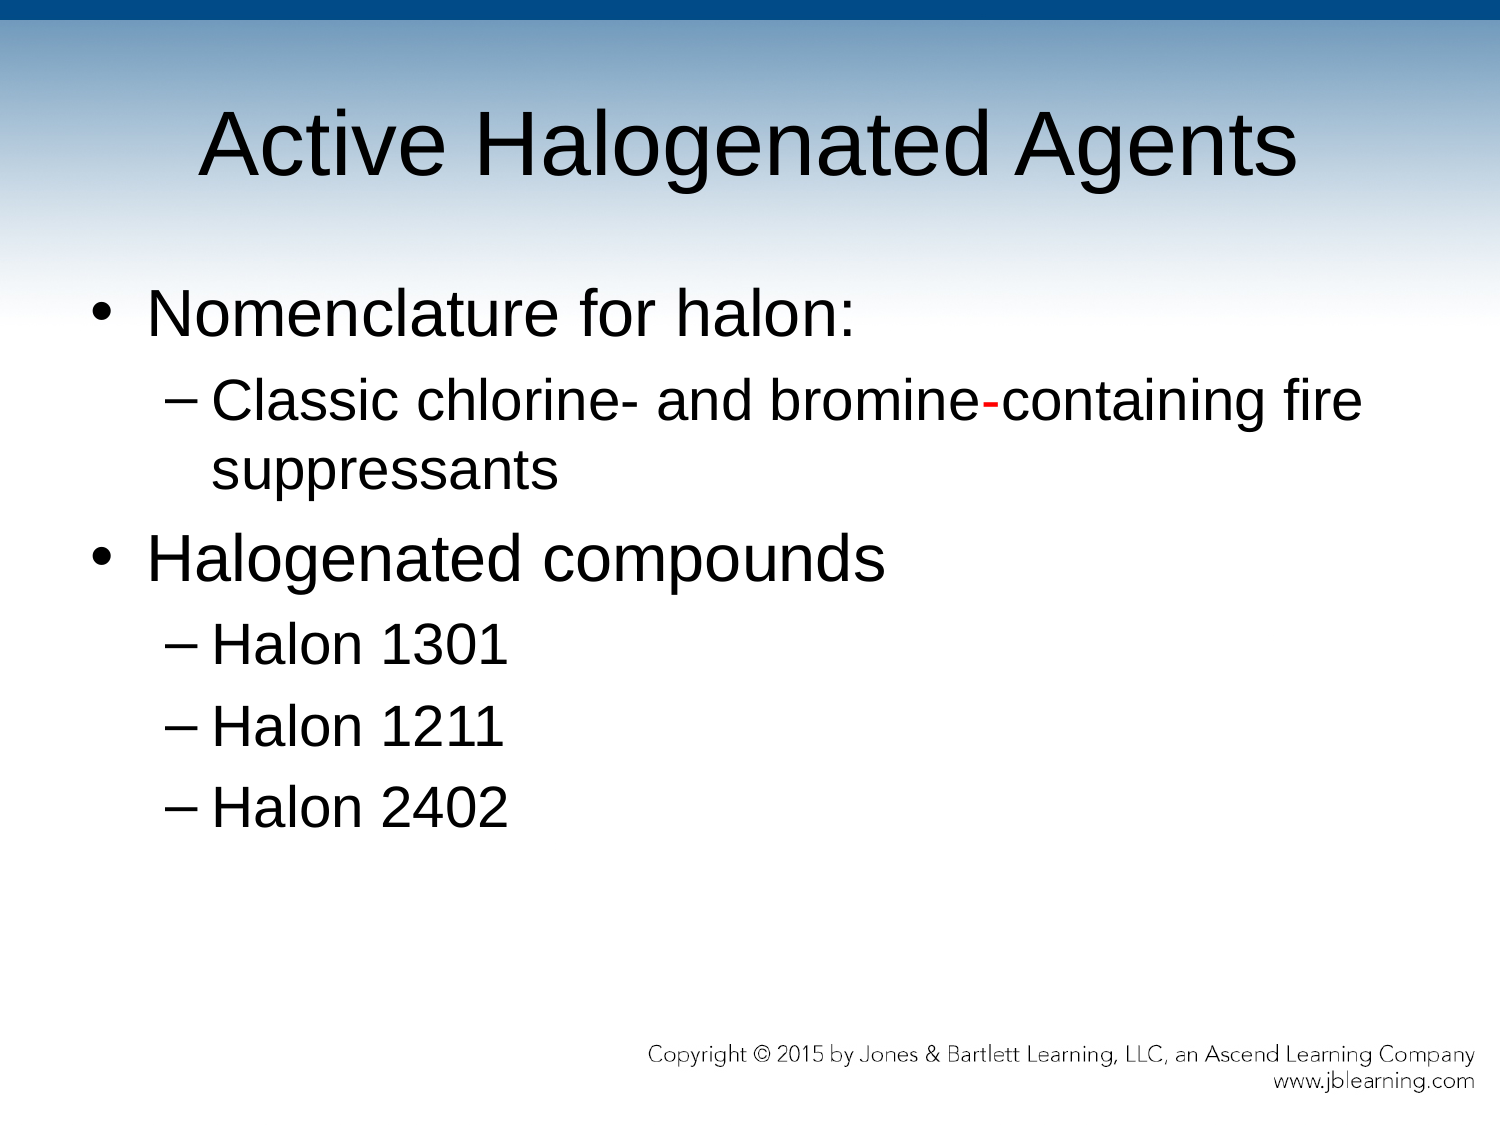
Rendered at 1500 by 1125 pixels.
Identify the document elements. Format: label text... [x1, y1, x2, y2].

list Nomenclature for halon: Classic chlorine- and bromine-containing fire suppressants Halogenated compounds Halon 1301 Halon 1211 Halon 2402 [75, 262, 1425, 1005]
picture [0, 0, 1500, 1125]
title Active Halogenated Agents [75, 45, 1425, 233]
